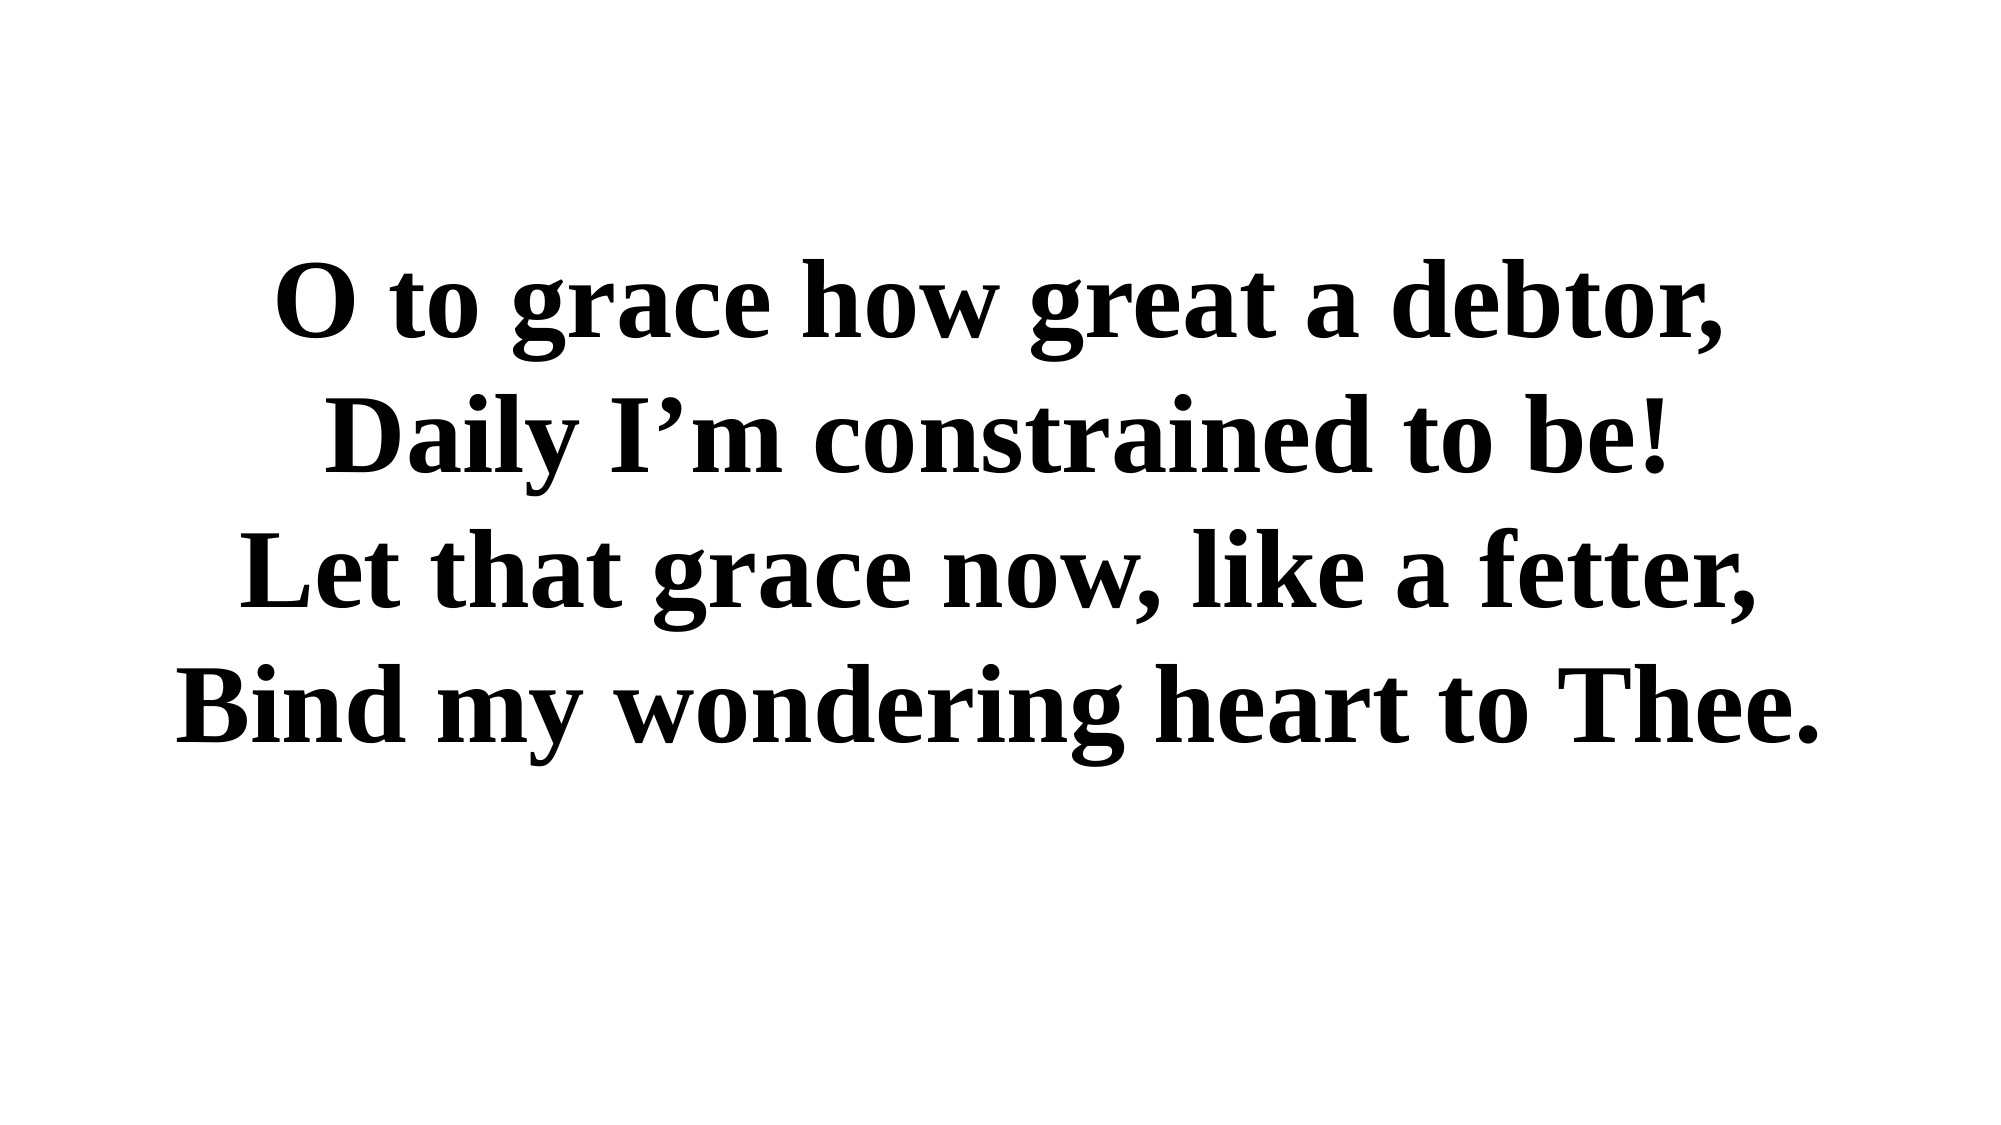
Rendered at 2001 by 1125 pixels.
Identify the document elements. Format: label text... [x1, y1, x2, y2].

title O to grace how great a debtor, Daily I’m constrained to be! Let that grace now, like a fetter, Bind my wondering heart to Thee. [105, 20, 1895, 1105]
